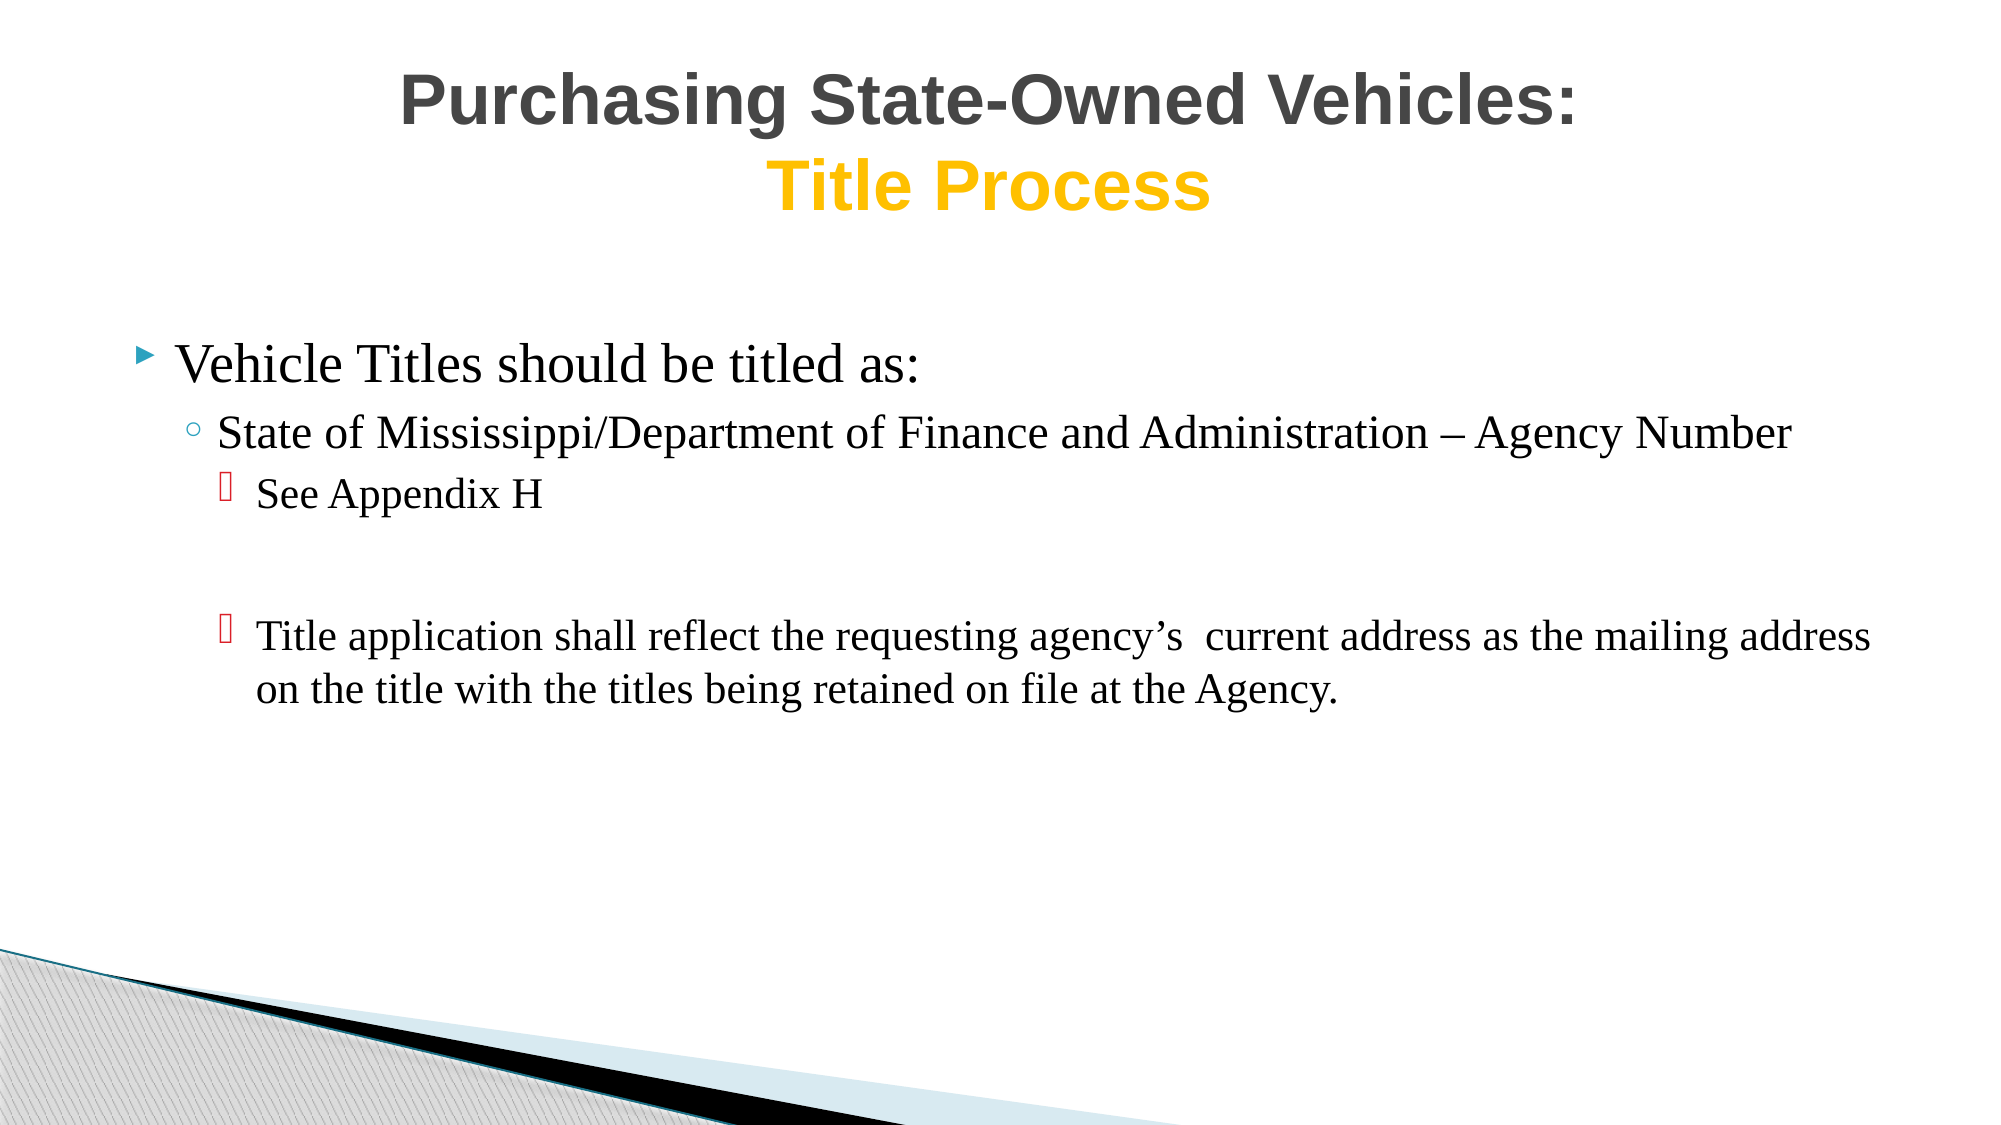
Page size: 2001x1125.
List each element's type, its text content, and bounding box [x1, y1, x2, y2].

list Vehicle Titles should be titled as: State of Mississippi/Department of Finance and Administration – Agency Number See Appendix H Title application shall reflect the requesting agency’s current address as the mailing address on the title with the titles being retained on file at the Agency. [99, 242, 1901, 986]
title Purchasing State-Owned Vehicles: Title Process [99, 45, 1900, 233]
